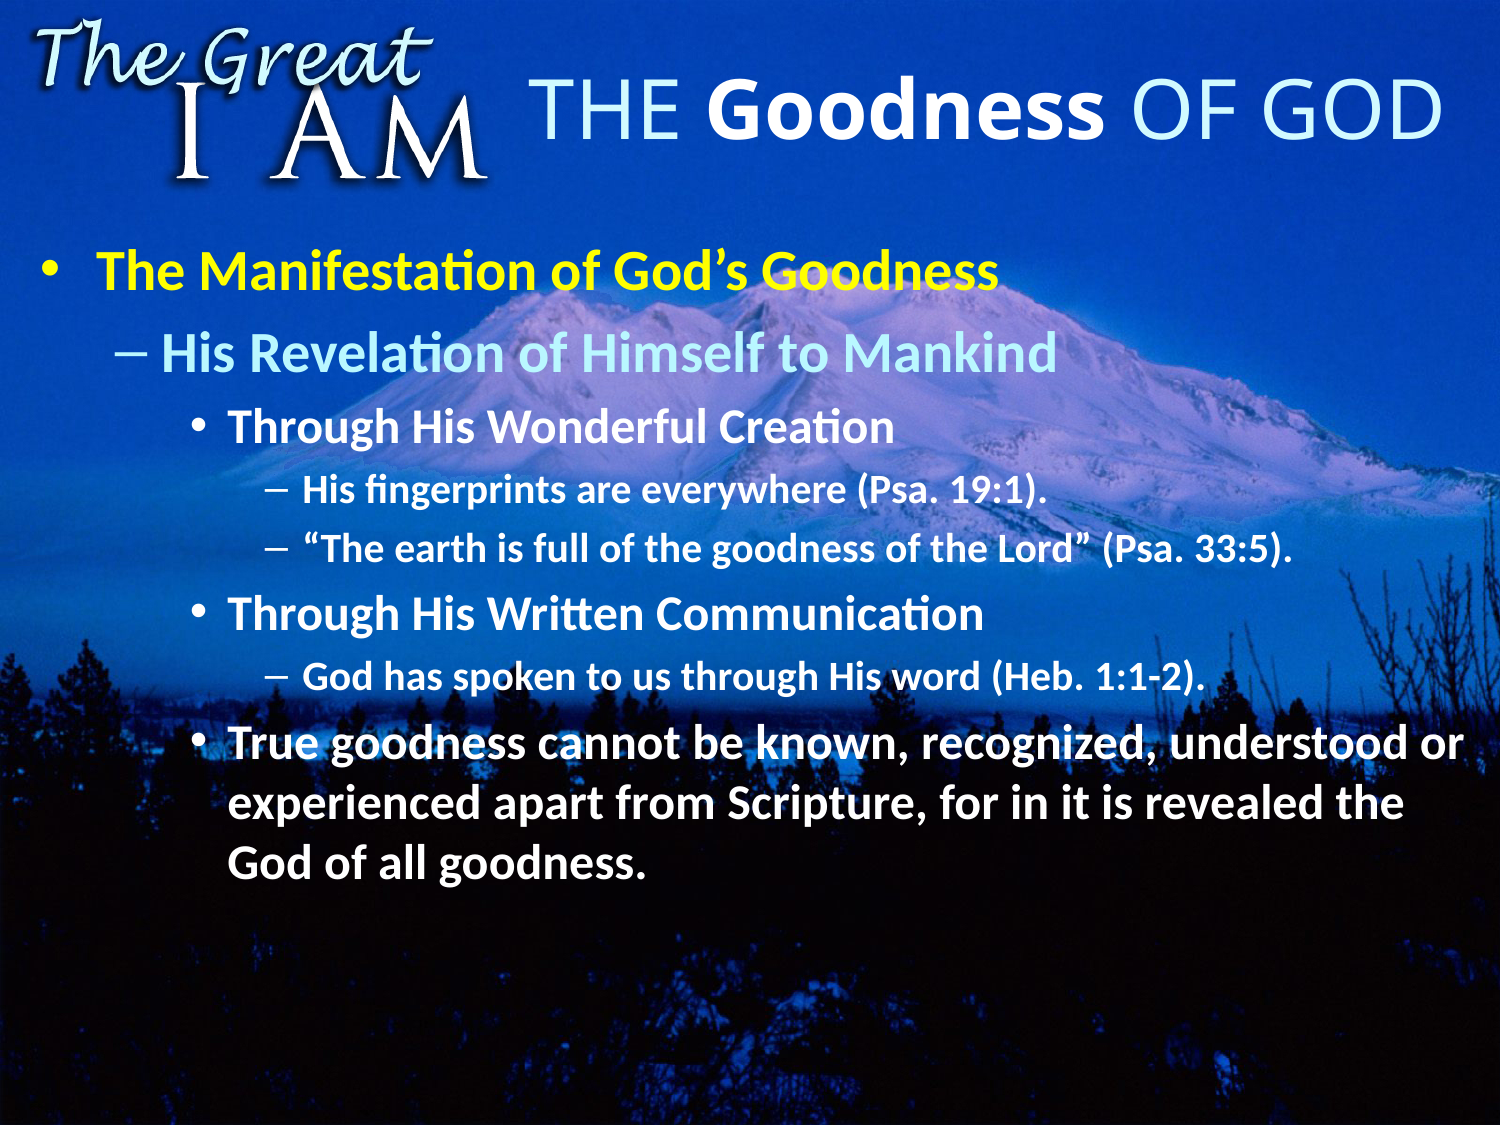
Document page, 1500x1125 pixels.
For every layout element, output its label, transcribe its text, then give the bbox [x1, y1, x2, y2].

title The Goodness of God [474, 12, 1500, 200]
list The Manifestation of God’s Goodness His Revelation of Himself to Mankind Through His Wonderful Creation His fingerprints are everywhere (Psa. 19:1). “The earth is full of the goodness of the Lord” (Psa. 33:5). Through His Written Communication God has spoken to us through His word (Heb. 1:1-2). True goodness cannot be known, recognized, understood or experienced apart from Scripture, for in it is revealed the God of all goodness. [24, 224, 1488, 1125]
picture [0, 0, 1500, 1125]
